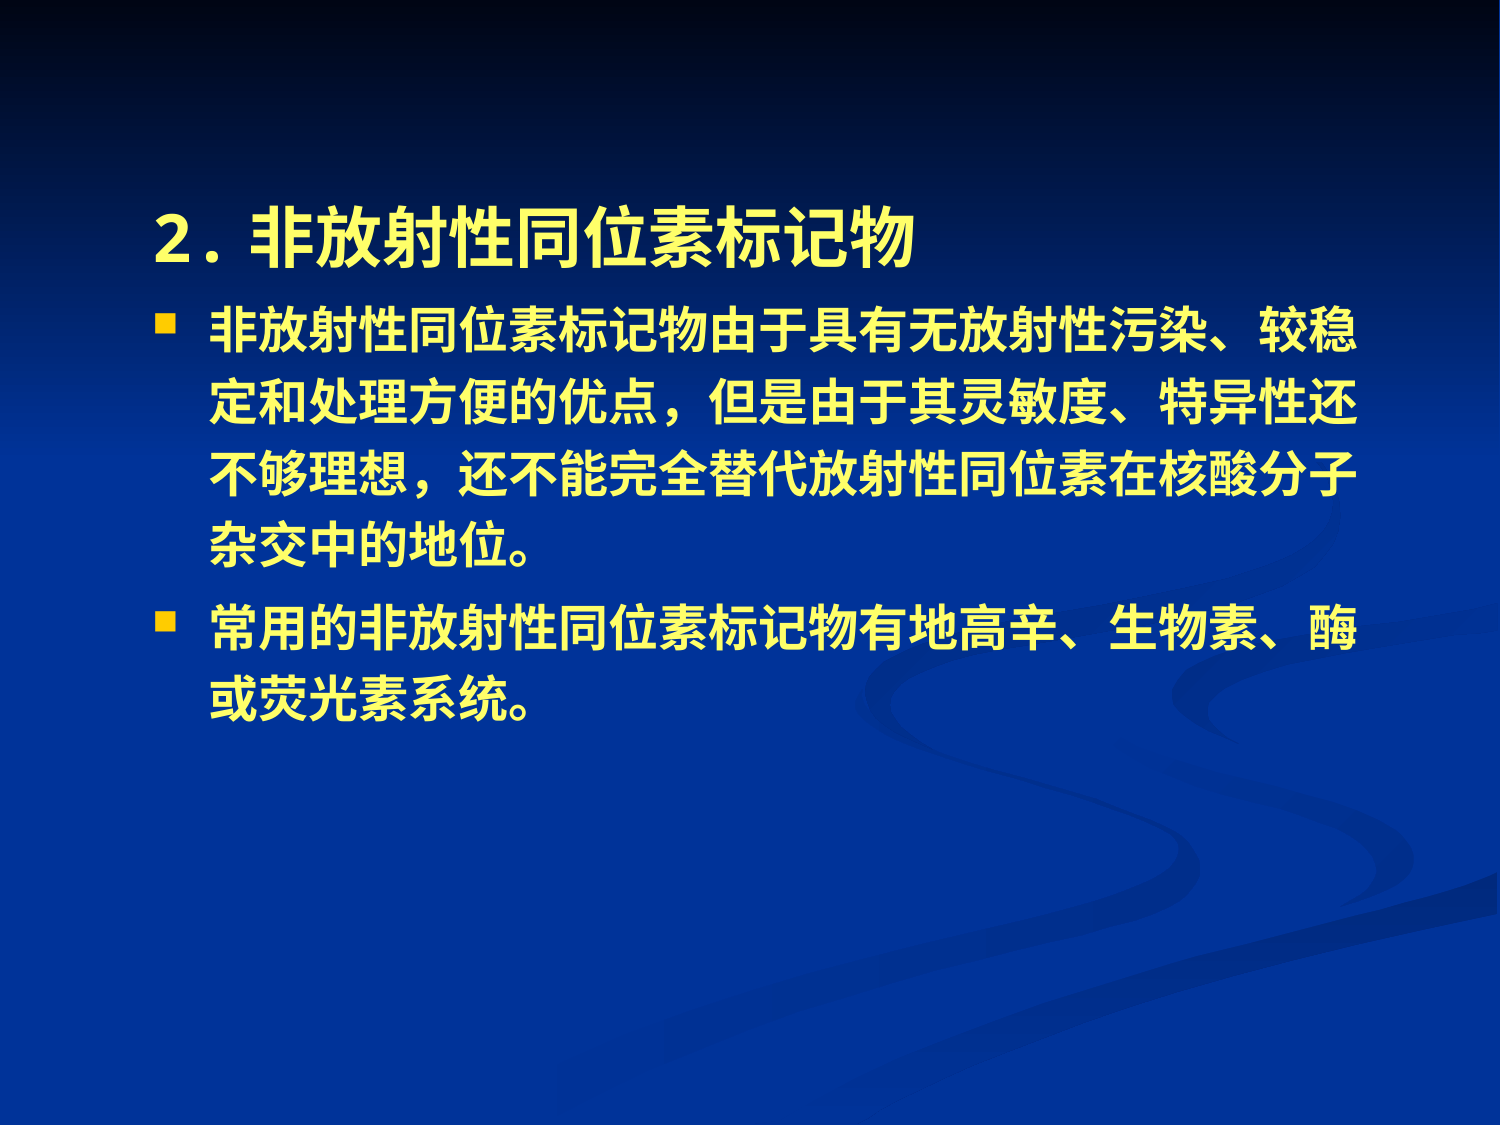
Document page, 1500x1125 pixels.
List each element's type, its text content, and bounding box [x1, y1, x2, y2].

list 2.非放射性同位素标记物 非放射性同位素标记物由于具有无放射性污染、较稳定和处理方便的优点，但是由于其灵敏度、特异性还不够理想，还不能完全替代放射性同位素在核酸分子杂交中的地位。 常用的非放射性同位素标记物有地高辛、生物素、酶或荧光素系统。 [137, 172, 1413, 921]
